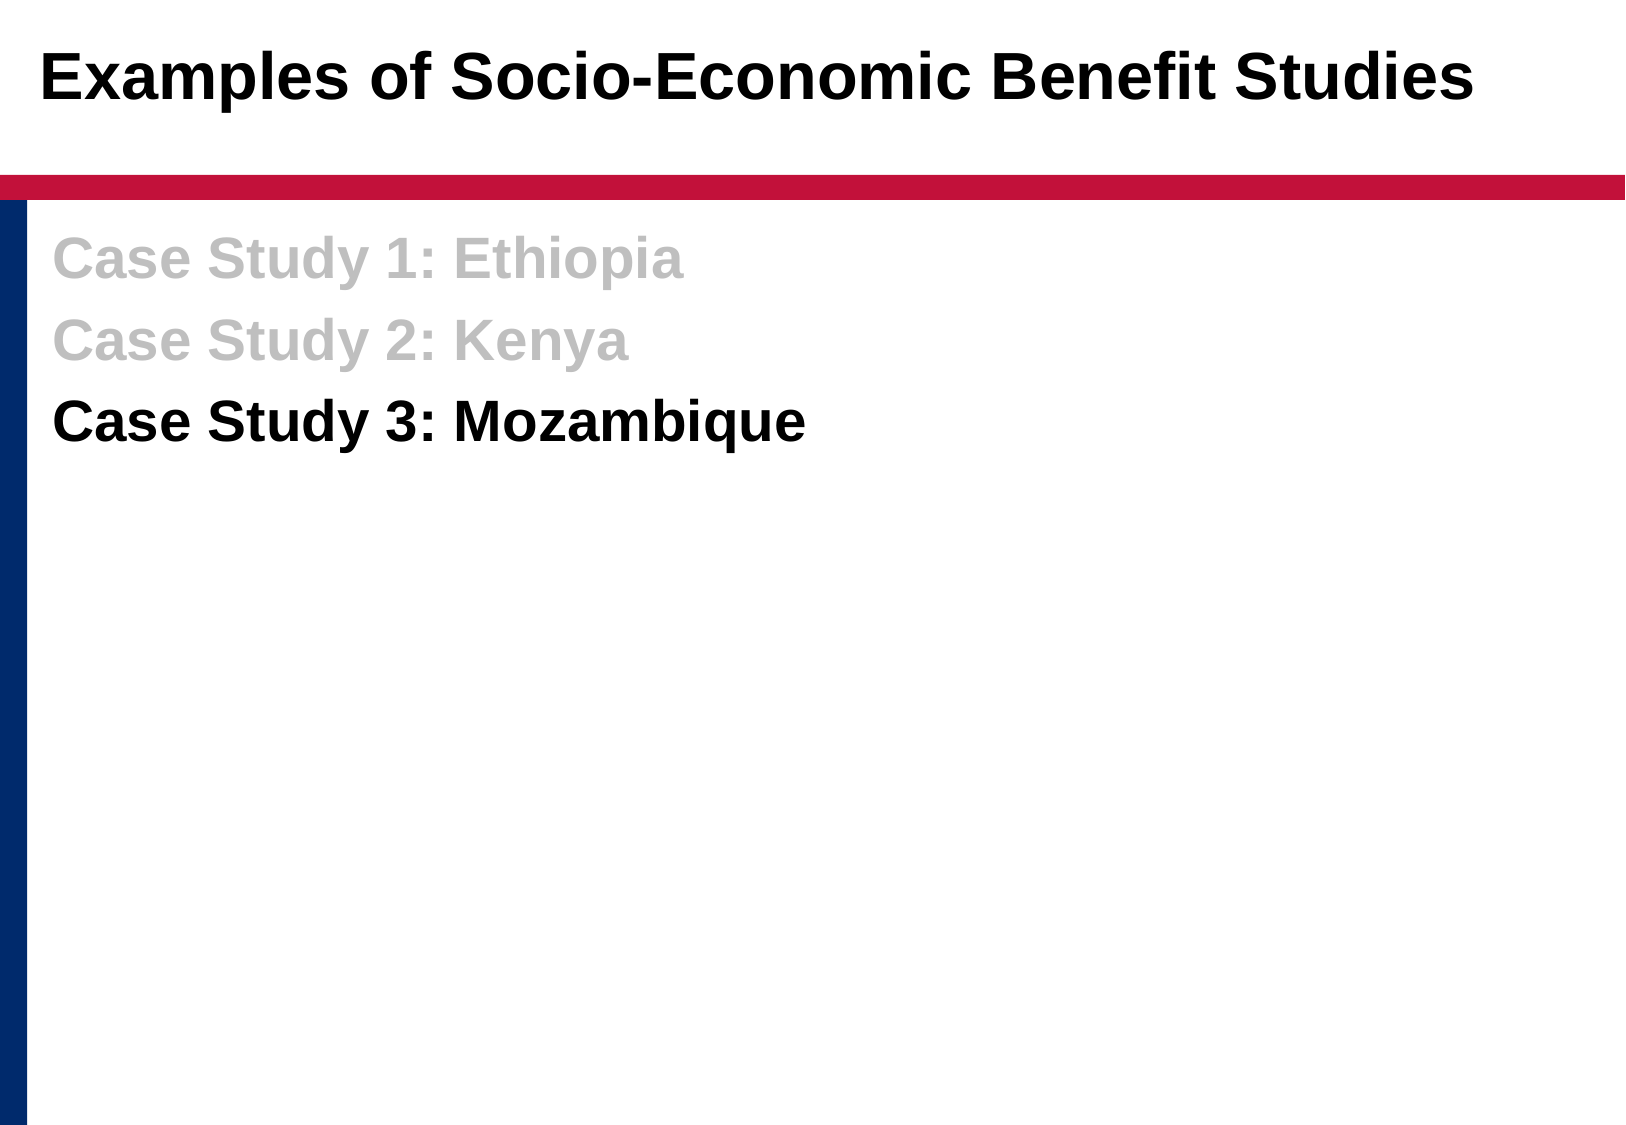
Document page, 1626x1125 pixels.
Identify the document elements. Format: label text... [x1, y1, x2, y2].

list Case Study 1: Ethiopia Case Study 2: Kenya Case Study 3: Mozambique [37, 212, 1576, 1088]
title Examples of Socio-Economic Benefit Studies [24, 24, 1601, 126]
